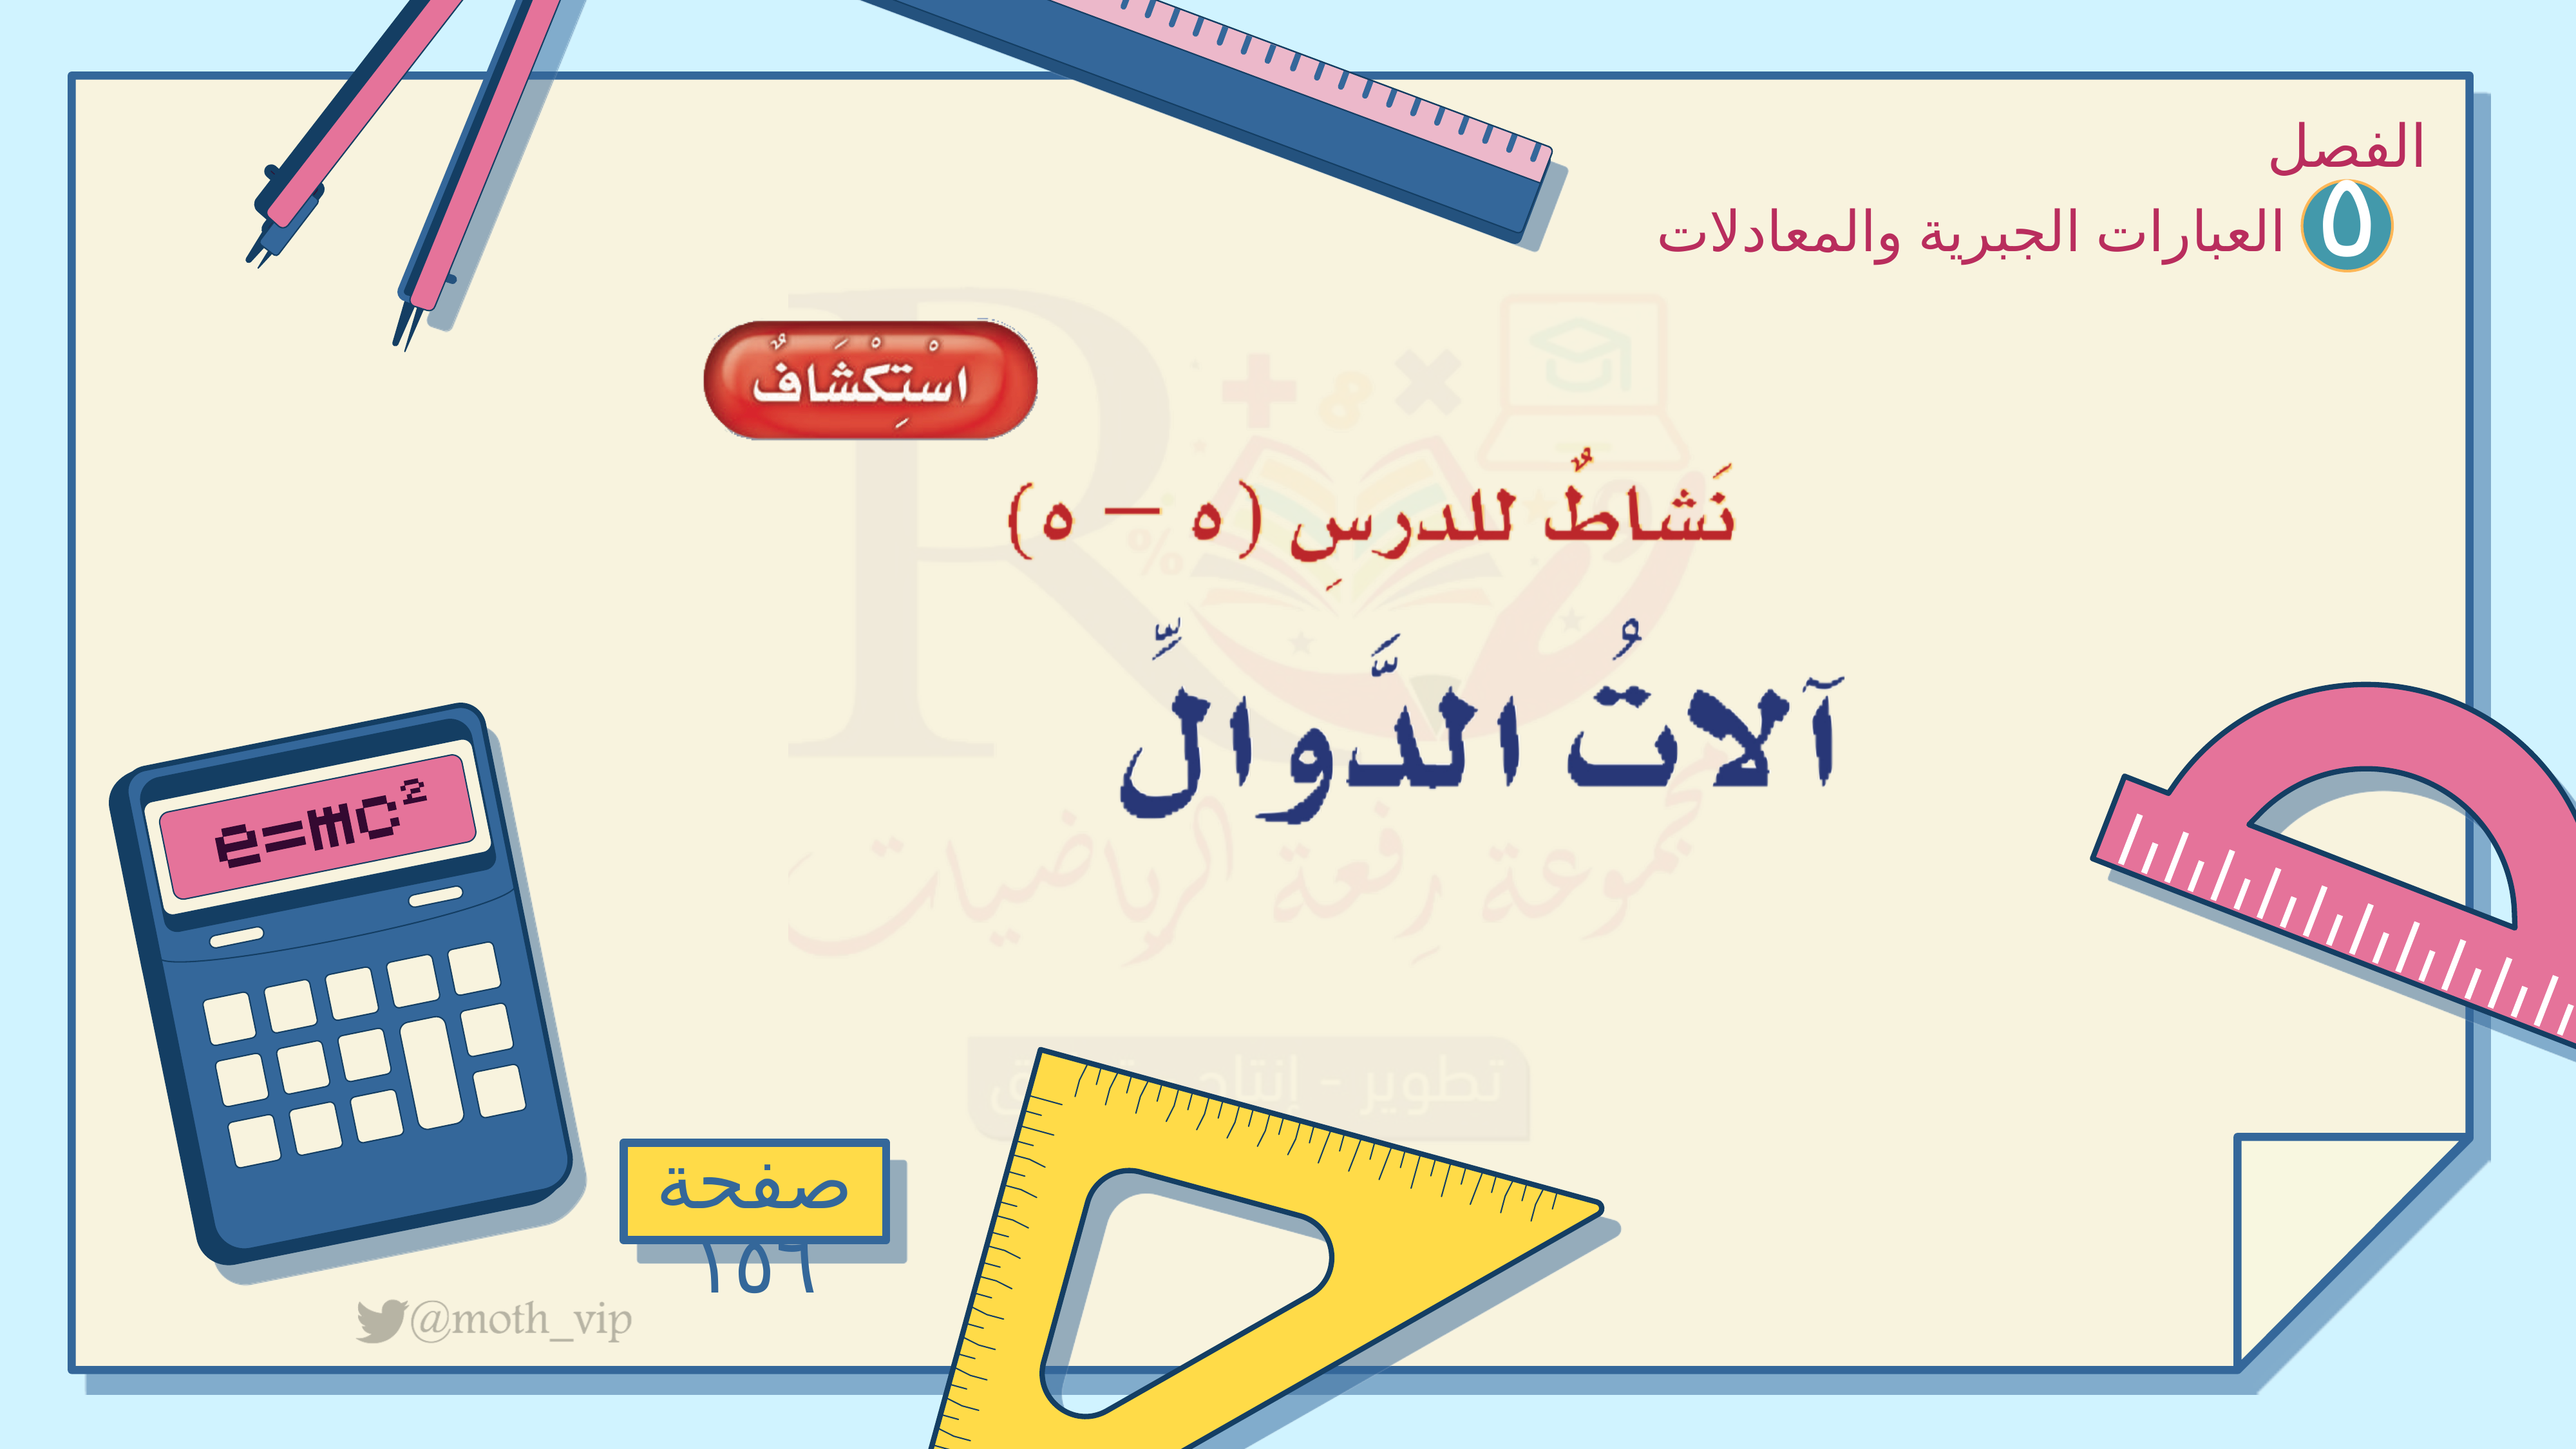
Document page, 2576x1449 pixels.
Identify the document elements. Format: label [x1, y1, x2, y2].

text_box [245, 0, 694, 352]
text_box [2092, 600, 2576, 1059]
text_box [623, 1128, 887, 1240]
text_box [886, 1048, 1605, 1449]
picture [693, 317, 1845, 867]
text_box [735, 0, 1555, 247]
text_box [1426, 62, 2505, 352]
text_box [102, 698, 579, 1273]
